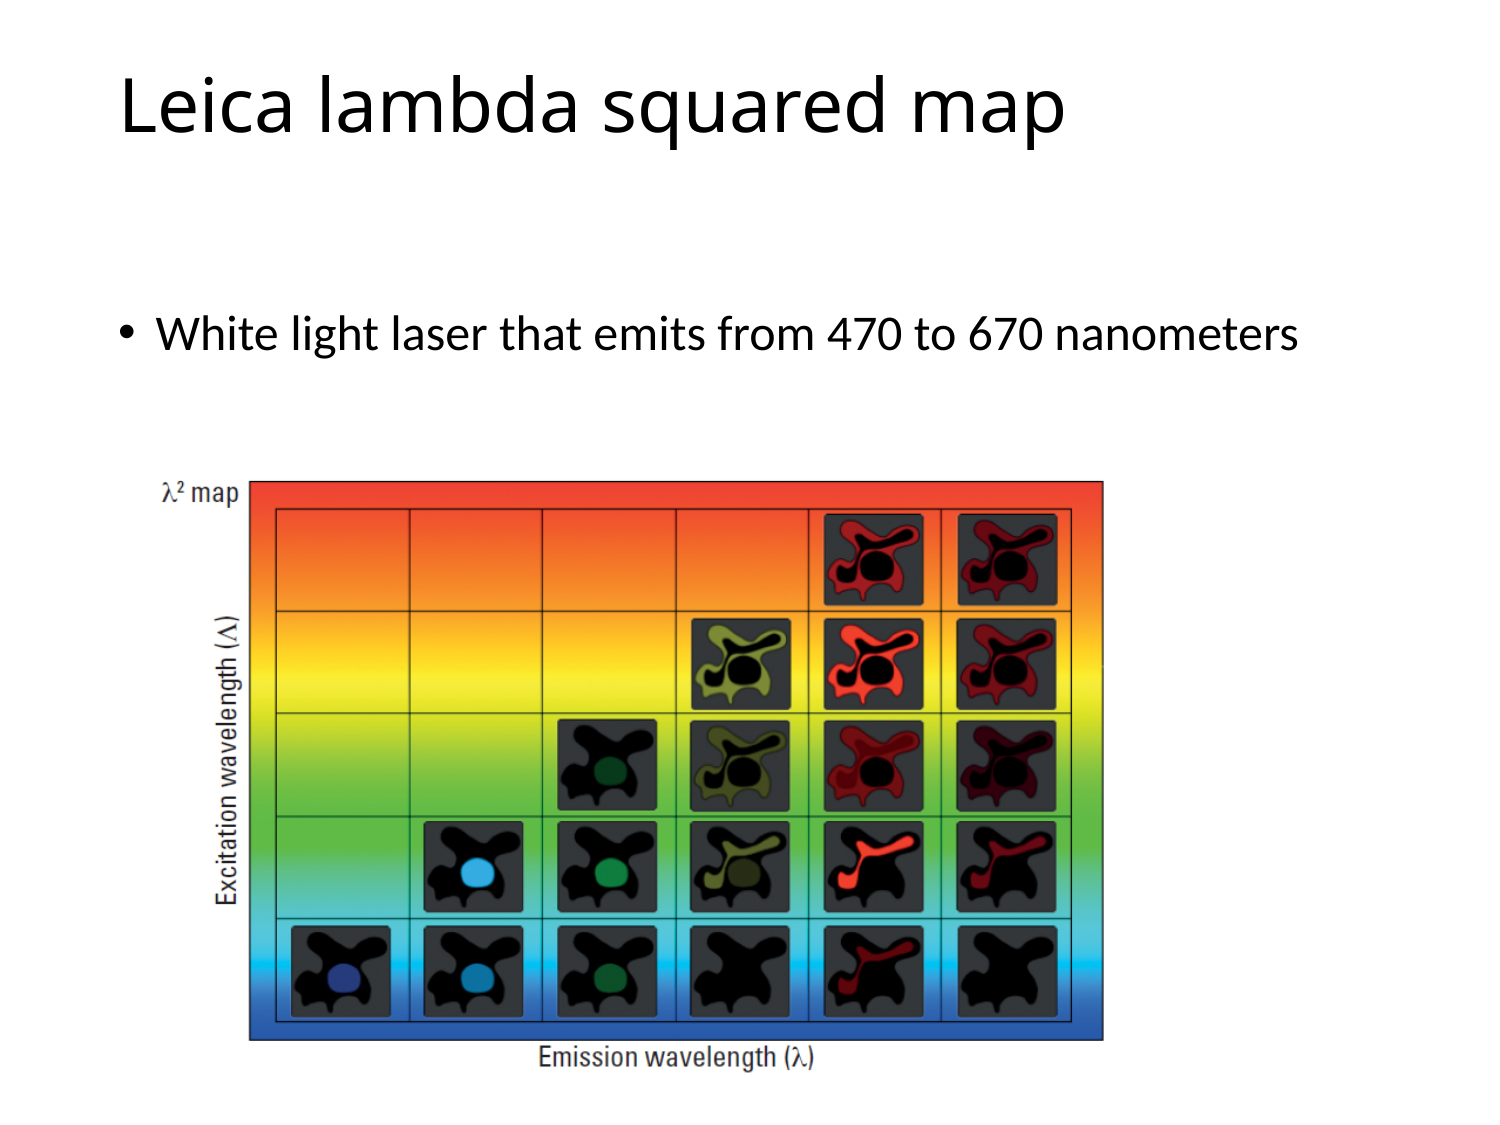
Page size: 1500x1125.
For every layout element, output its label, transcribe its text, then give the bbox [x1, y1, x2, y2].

list White light laser that emits from 470 to 670 nanometers [103, 299, 1397, 1014]
title Leica lambda squared map [103, 59, 1397, 278]
picture [148, 460, 1152, 1089]
